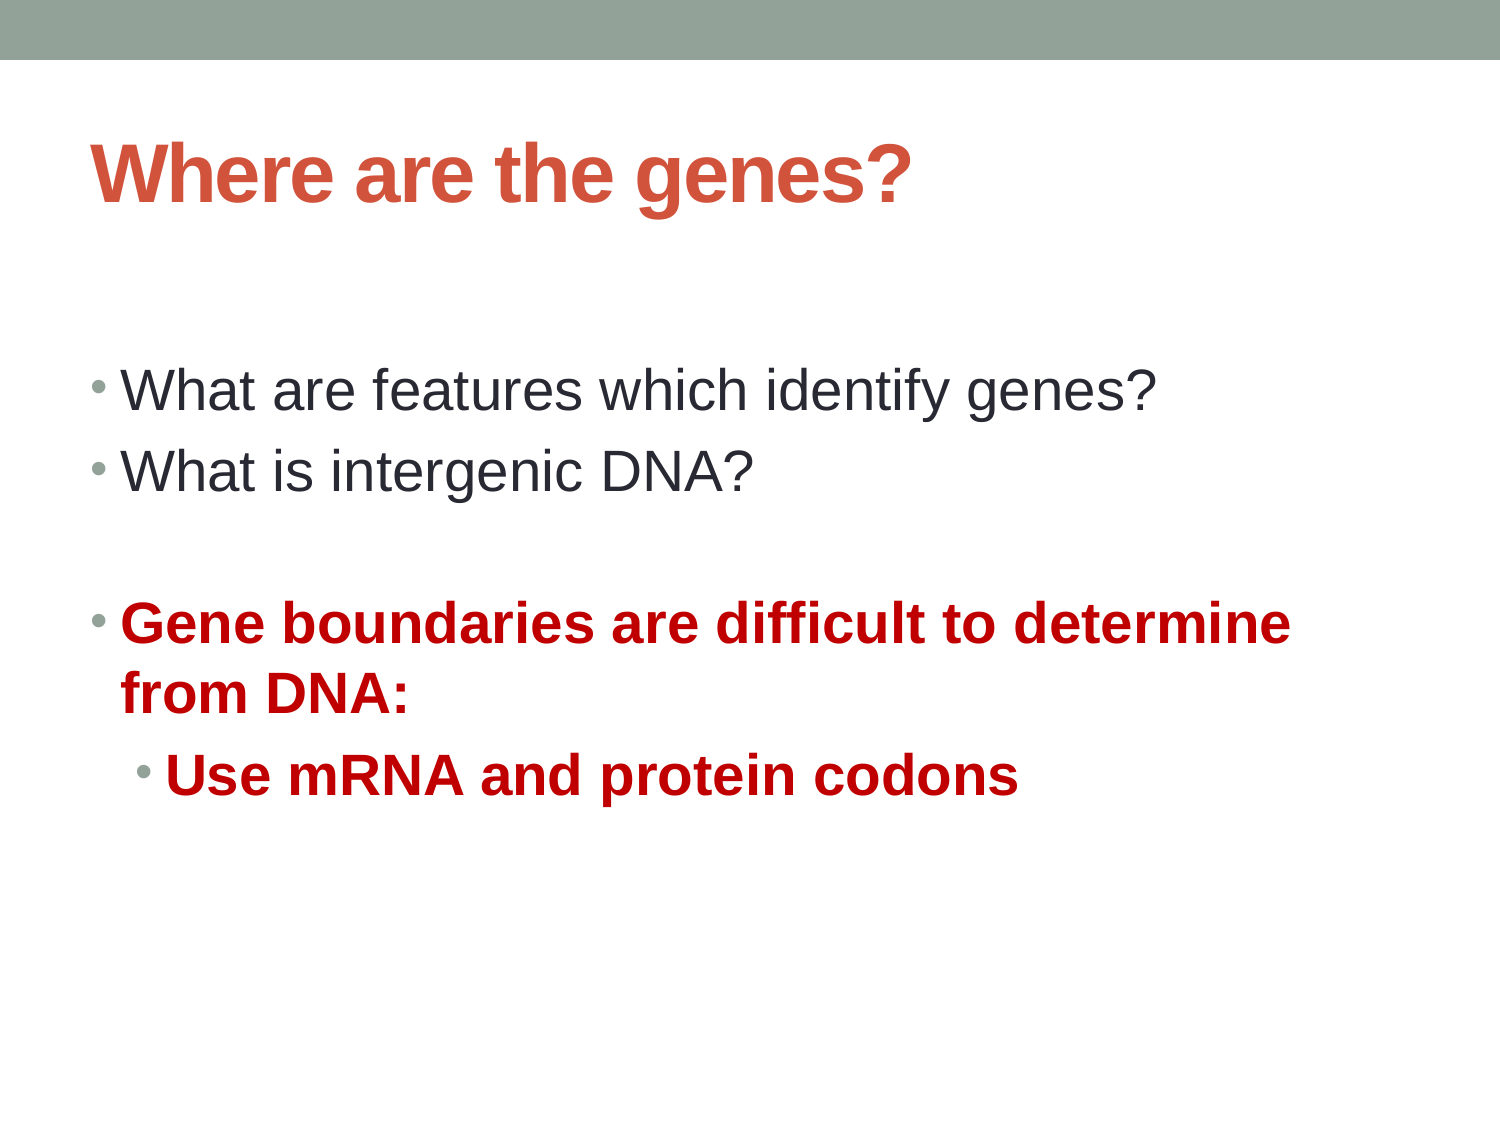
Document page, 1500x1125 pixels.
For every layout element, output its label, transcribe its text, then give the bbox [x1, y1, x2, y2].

list What are features which identify genes? What is intergenic DNA? Gene boundaries are difficult to determine from DNA: Use mRNA and protein codons [75, 262, 1425, 1063]
title Where are the genes? [75, 87, 1425, 250]
